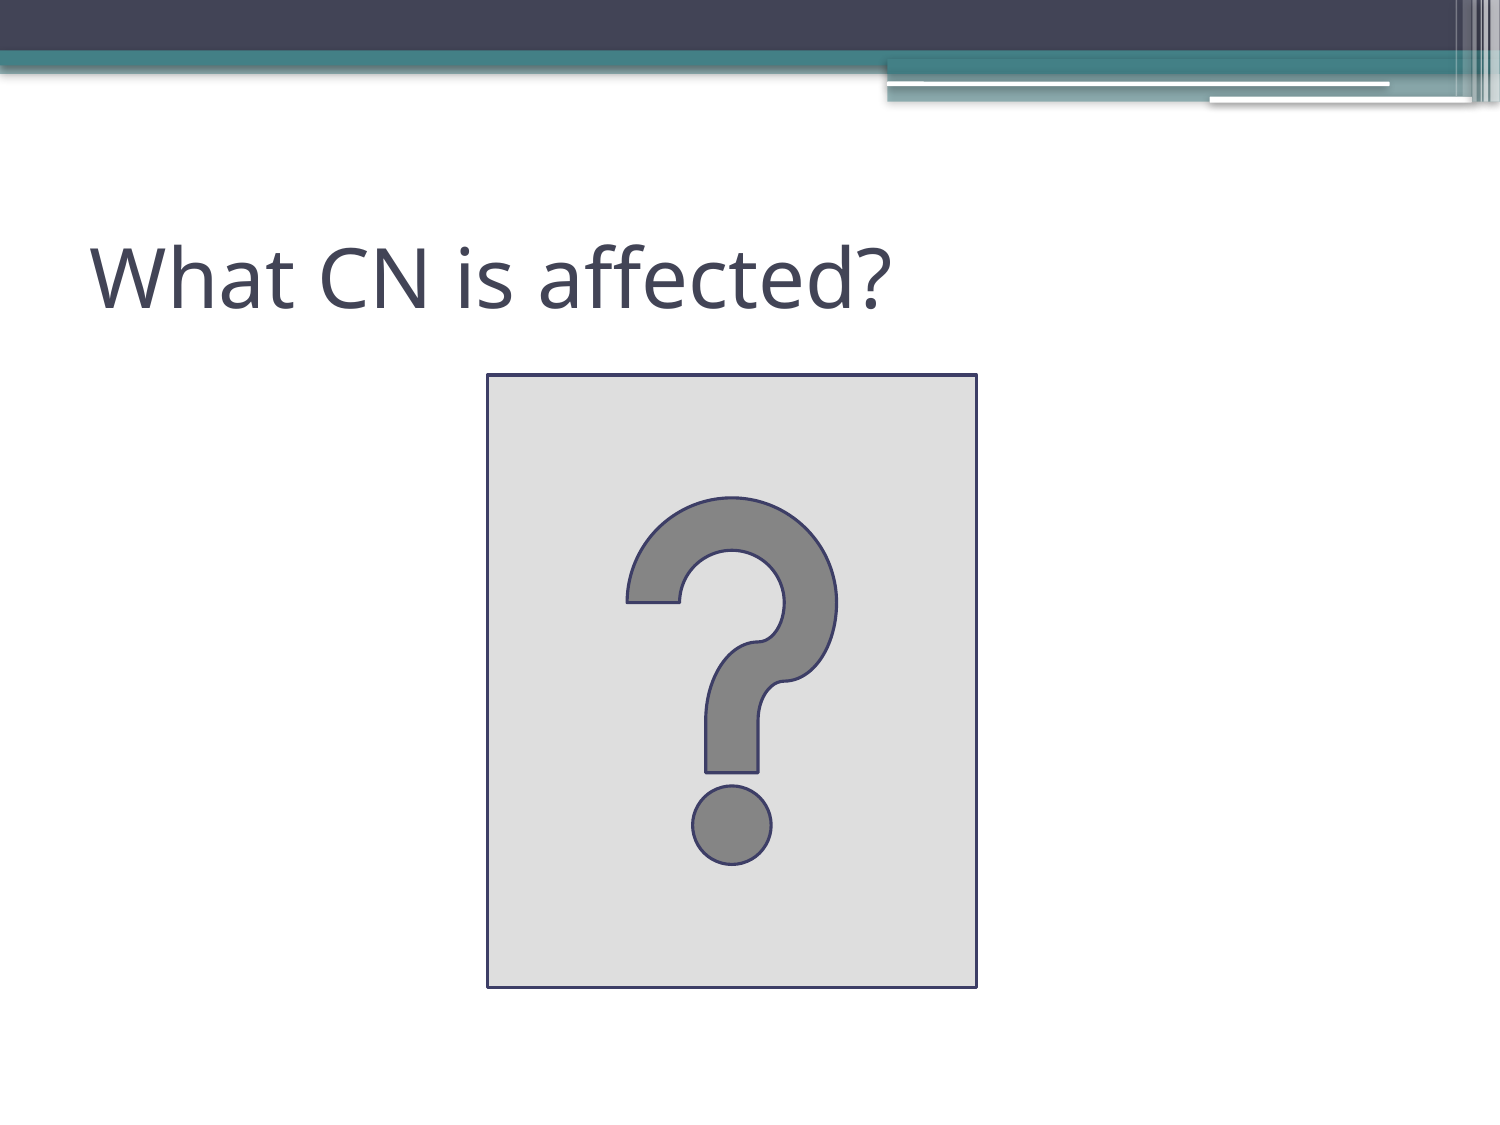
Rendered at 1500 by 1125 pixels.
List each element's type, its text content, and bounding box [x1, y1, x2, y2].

title What CN is affected? [75, 187, 1425, 363]
text_box [486, 373, 978, 989]
